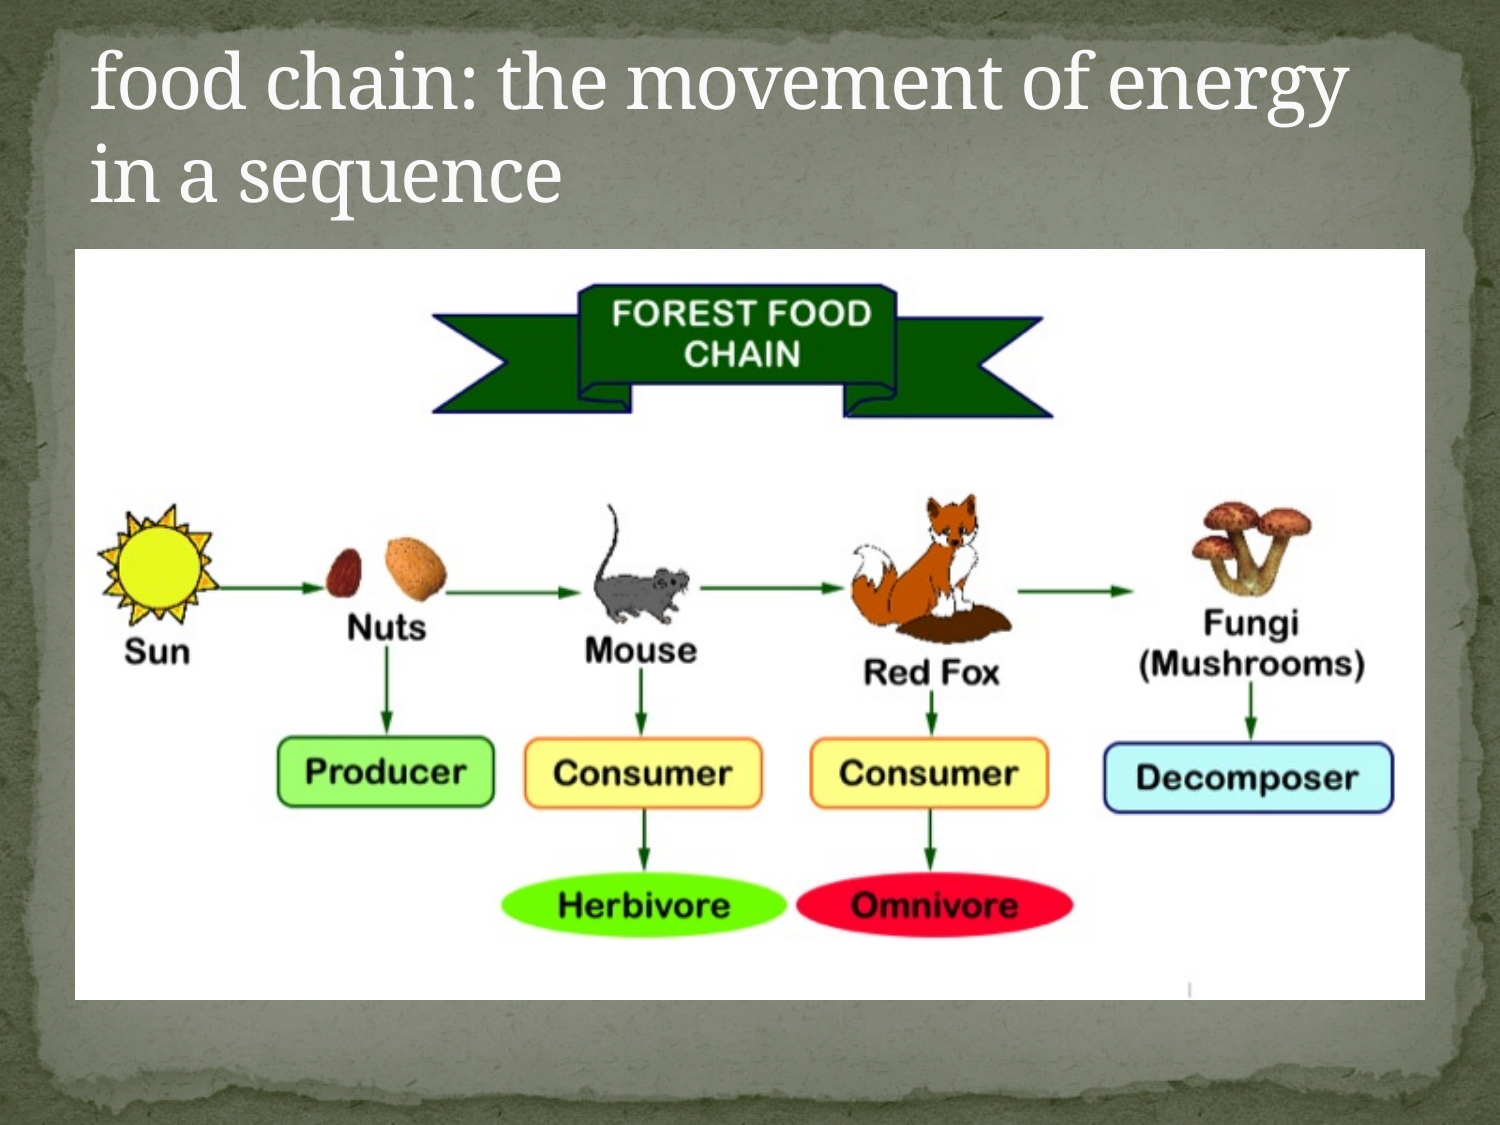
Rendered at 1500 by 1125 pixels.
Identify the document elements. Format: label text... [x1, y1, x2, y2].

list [77, 252, 1424, 998]
title food chain: the movement of energy in a sequence [74, 24, 1425, 225]
